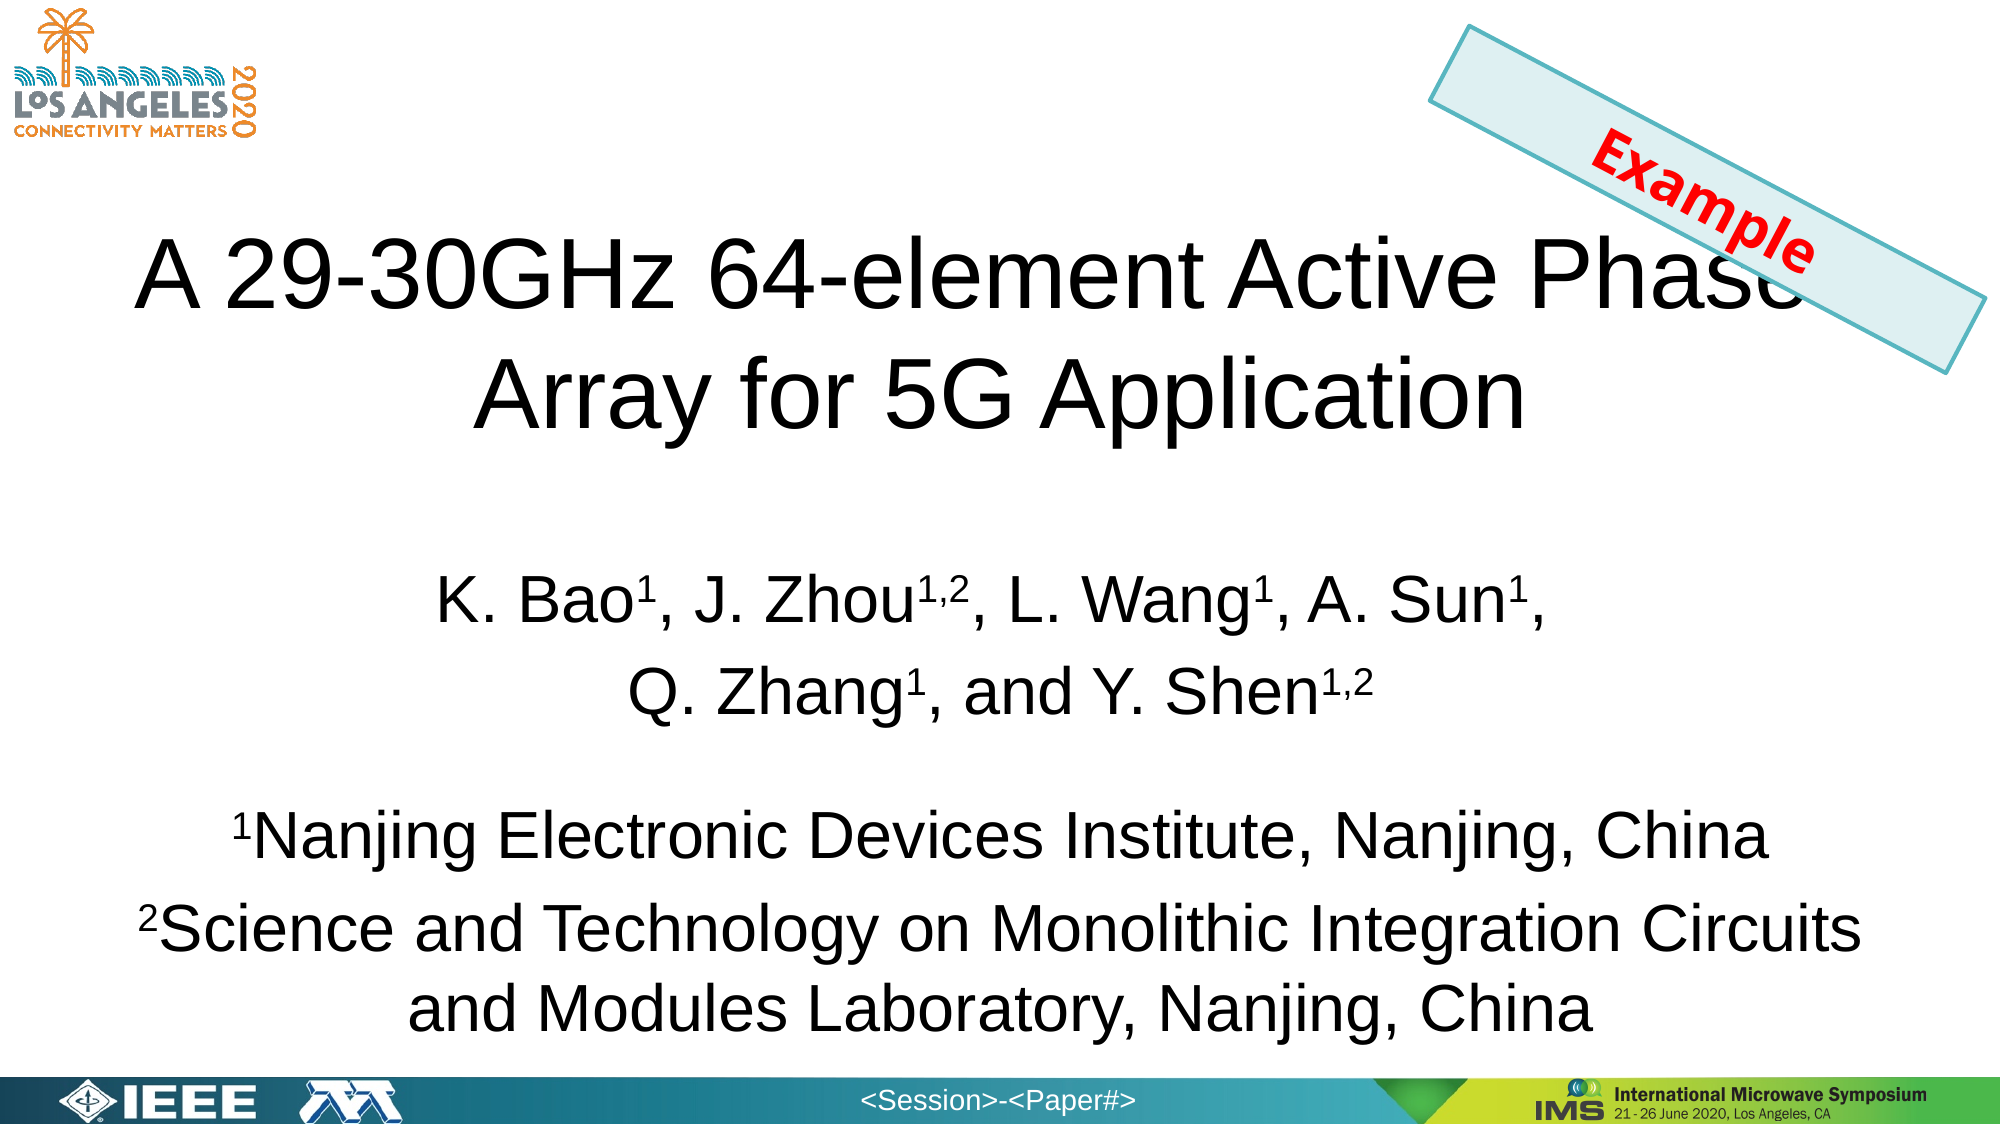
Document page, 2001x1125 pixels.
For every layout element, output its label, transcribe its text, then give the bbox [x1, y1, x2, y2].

list 1Nanjing Electronic Devices Institute, Nanjing, China 2Science and Technology on Monolithic Integration Circuits and Modules Laboratory, Nanjing, China [94, 784, 1908, 1077]
list A 29-30GHz 64-element Active Phased Array for 5G Application [94, 108, 1908, 548]
subtitle K. Bao1, J. Zhou1,2, L. Wang1, A. Sun1, Q. Zhang1, and Y. Shen1,2 [94, 548, 1908, 784]
picture [0, 1077, 2000, 1124]
text_box Example [1427, 23, 1988, 376]
picture [0, 0, 277, 150]
